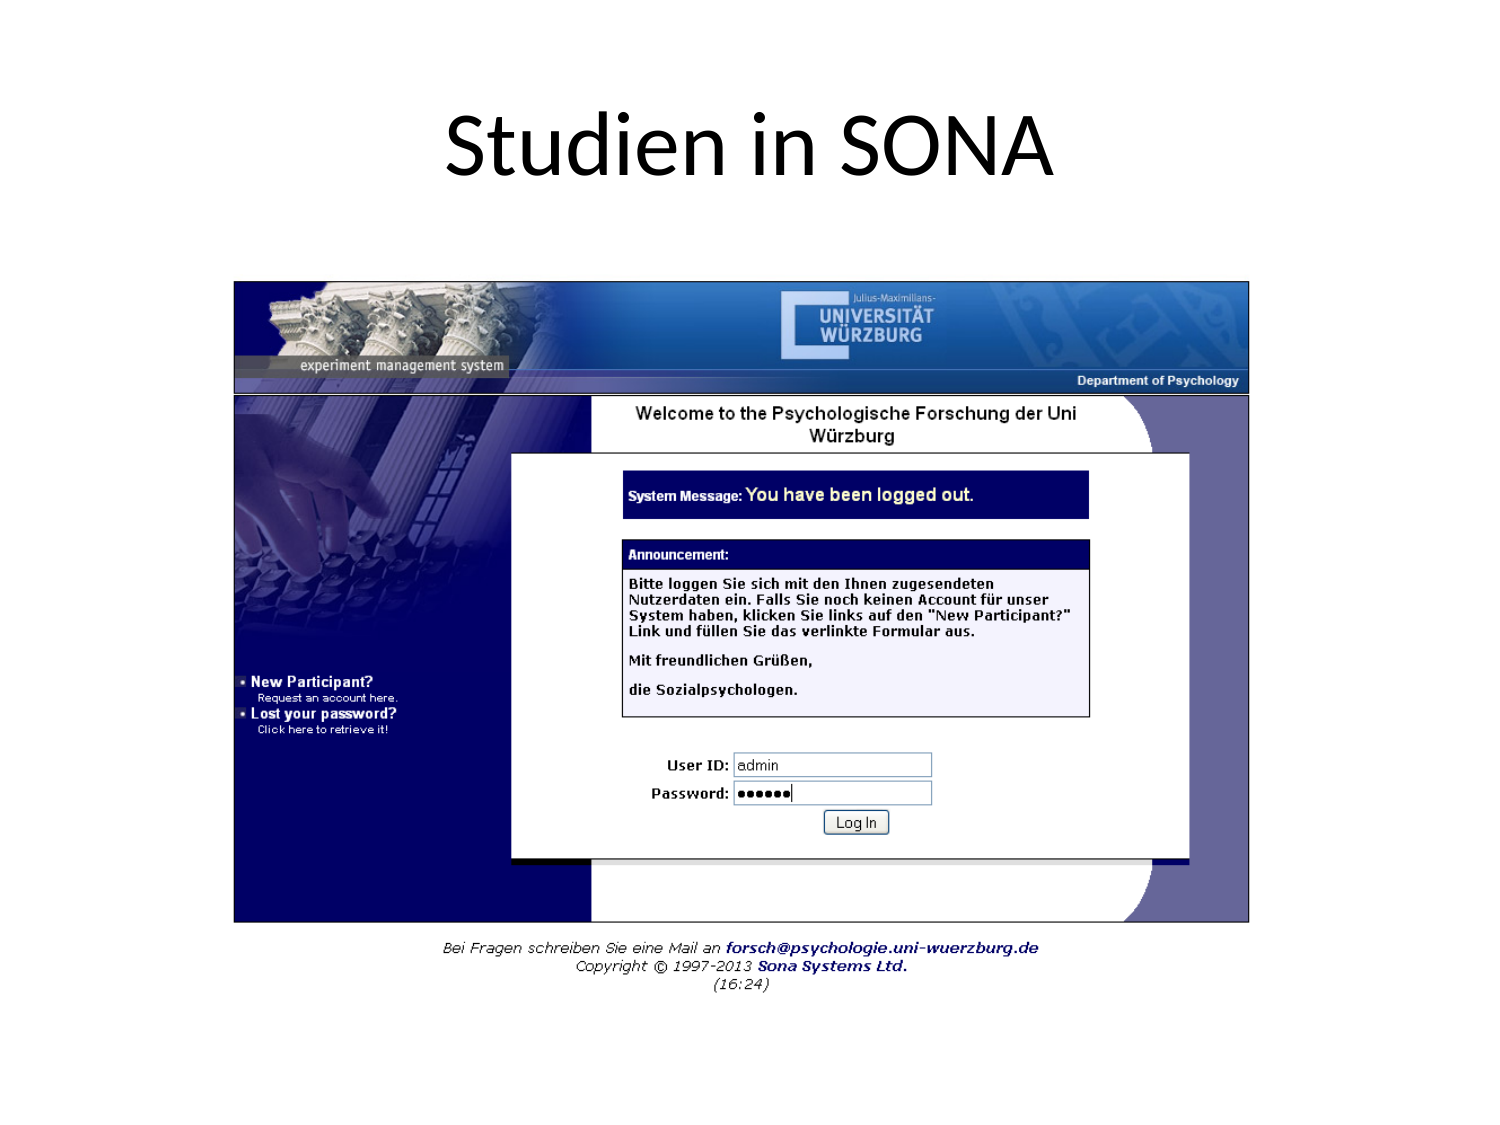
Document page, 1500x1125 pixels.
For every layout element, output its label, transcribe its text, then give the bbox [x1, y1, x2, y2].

title Studien in SONA [75, 45, 1425, 233]
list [218, 262, 1282, 1006]
